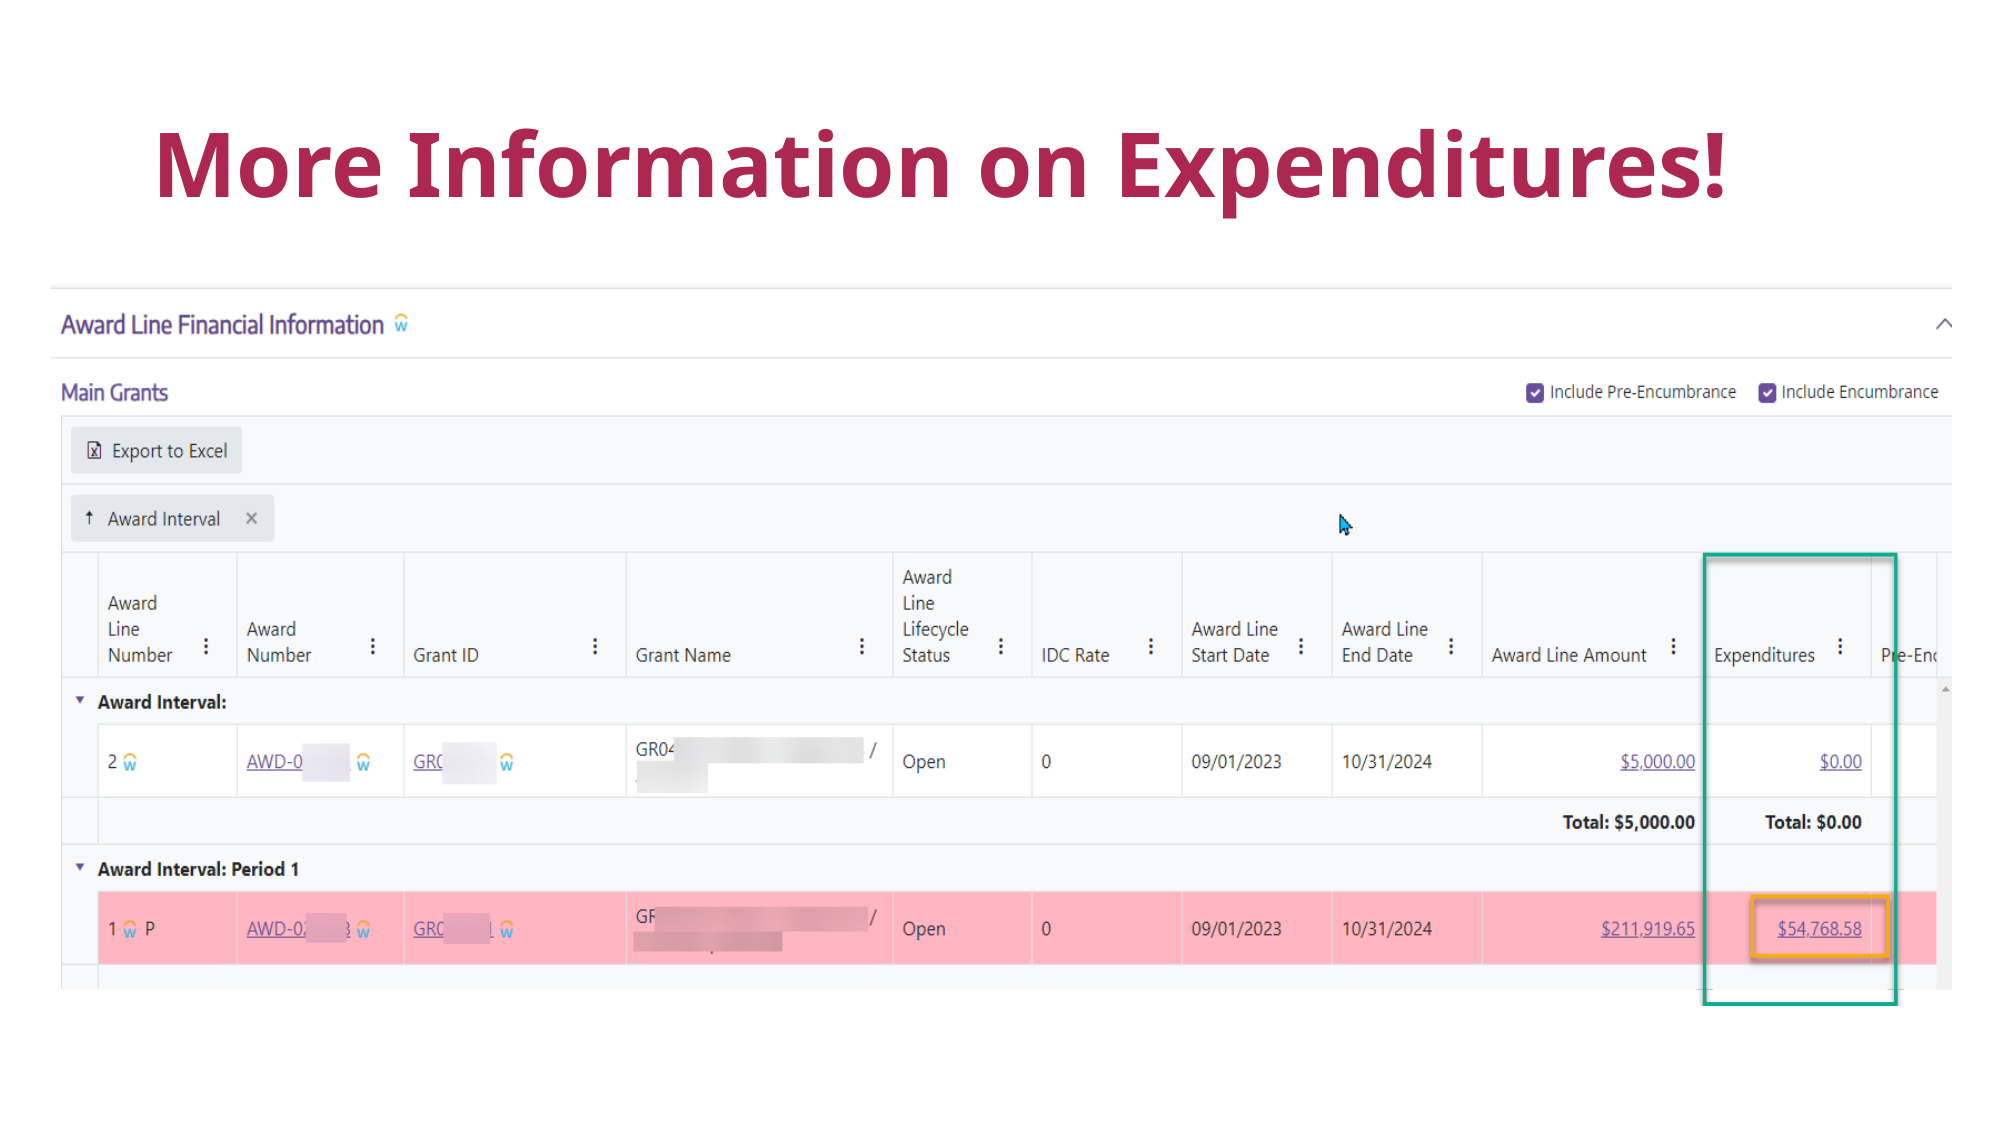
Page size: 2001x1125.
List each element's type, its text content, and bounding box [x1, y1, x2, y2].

title More Information on Expenditures! [137, 59, 1863, 278]
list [51, 283, 1952, 1006]
